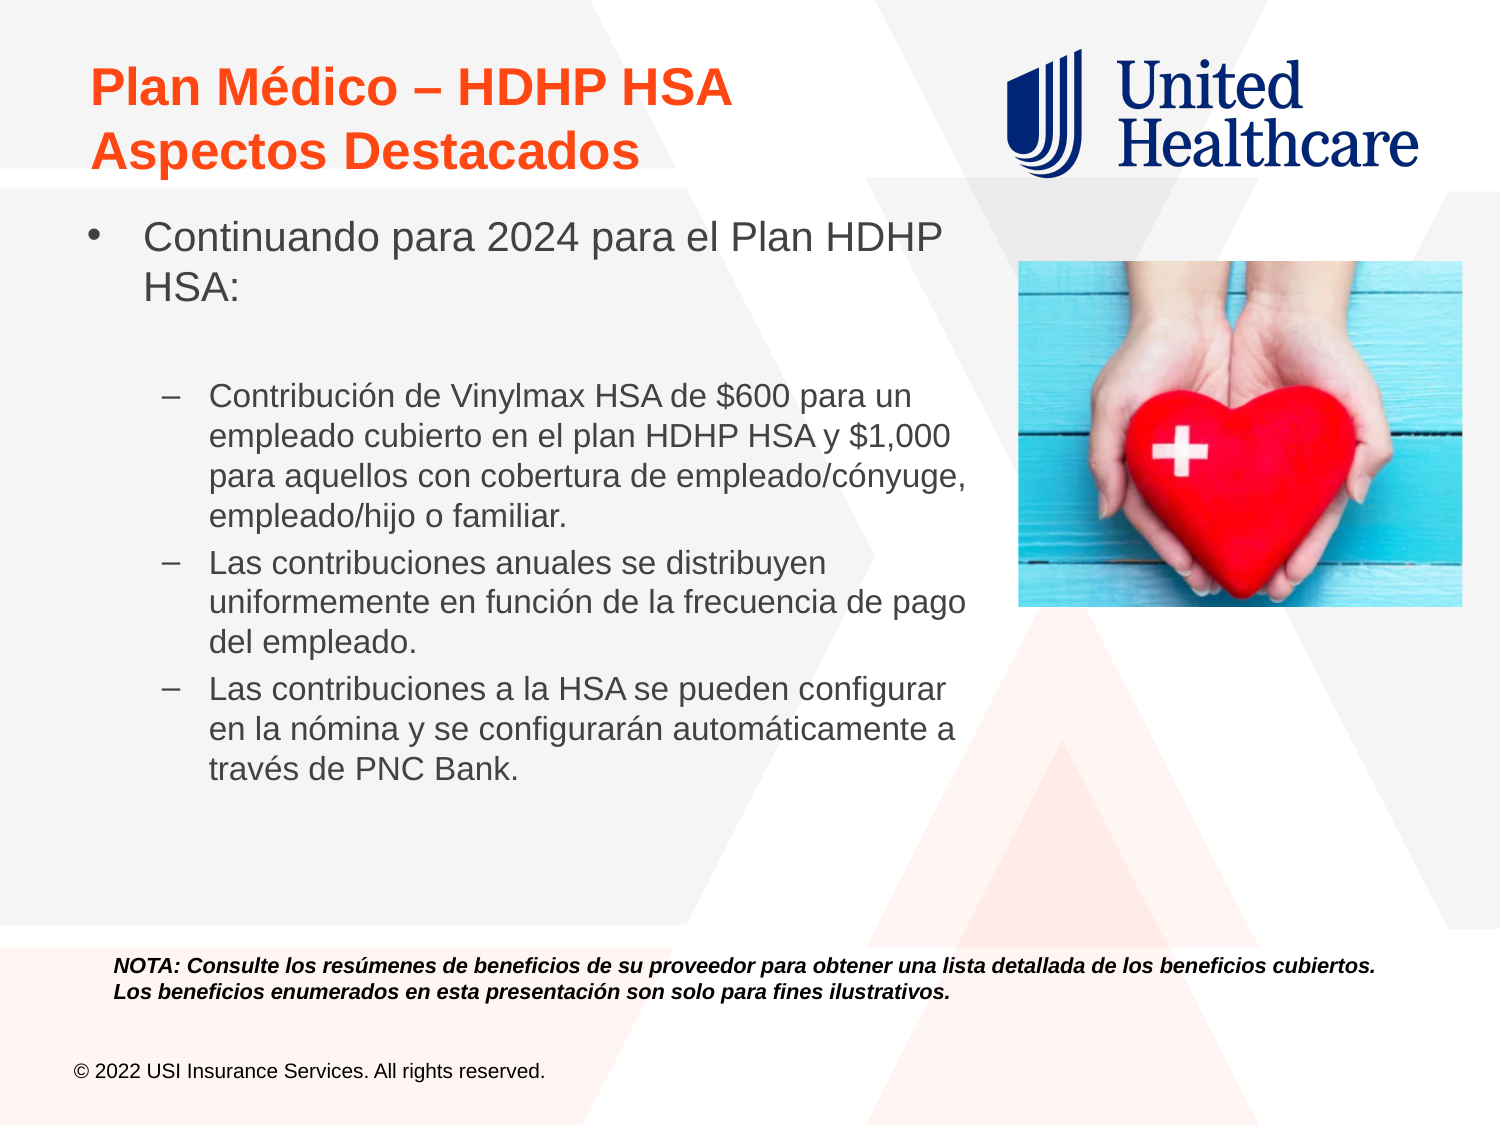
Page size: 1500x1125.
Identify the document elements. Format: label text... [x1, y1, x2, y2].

picture [1018, 261, 1463, 607]
picture [997, 0, 1426, 252]
list Continuando para 2024 para el Plan HDHP HSA: Contribución de Vinylmax HSA de $600 para un empleado cubierto en el plan HDHP HSA y $1,000 para aquellos con cobertura de empleado/cónyuge, empleado/hijo o familiar. Las contribuciones anuales se distribuyen uniformemente en función de la frecuencia de pago del empleado. Las contribuciones a la HSA se pueden configurar en la nómina y se configurarán automáticamente a través de PNC Bank. [71, 201, 996, 945]
text_box NOTA: Consulte los resúmenes de beneficios de su proveedor para obtener una lista detallada de los beneficios cubiertos. Los beneficios enumerados en esta presentación son solo para fines ilustrativos. [99, 944, 1400, 1011]
title Plan Médico – HDHP HSA Aspectos Destacados [75, 45, 992, 188]
